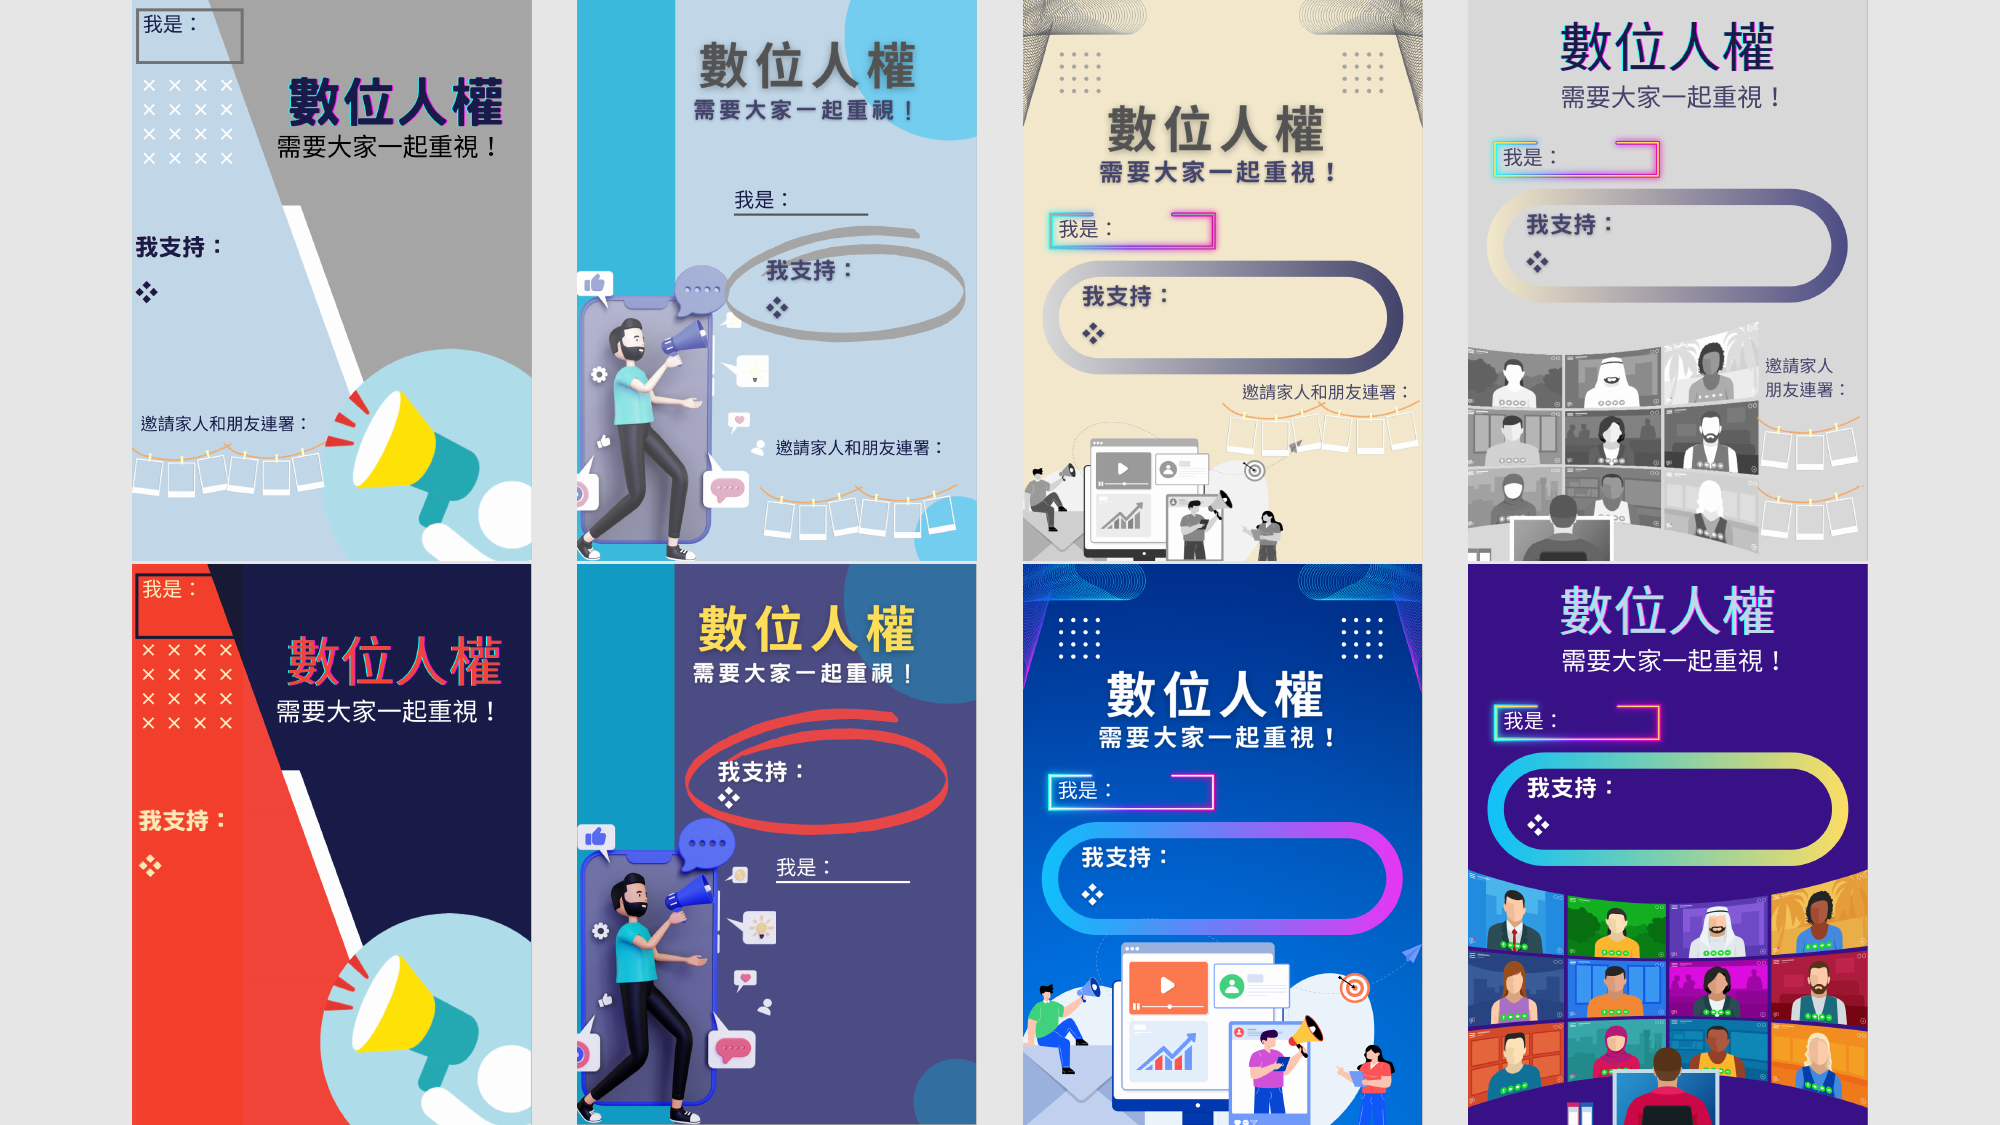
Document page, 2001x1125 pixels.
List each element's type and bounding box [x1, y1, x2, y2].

picture [1023, 563, 1423, 1125]
picture [131, 0, 532, 562]
picture [1468, 563, 1869, 1125]
picture [577, 563, 977, 1125]
picture [1023, 0, 1423, 562]
picture [131, 563, 532, 1125]
picture [577, 0, 977, 562]
picture [1468, 0, 1869, 562]
